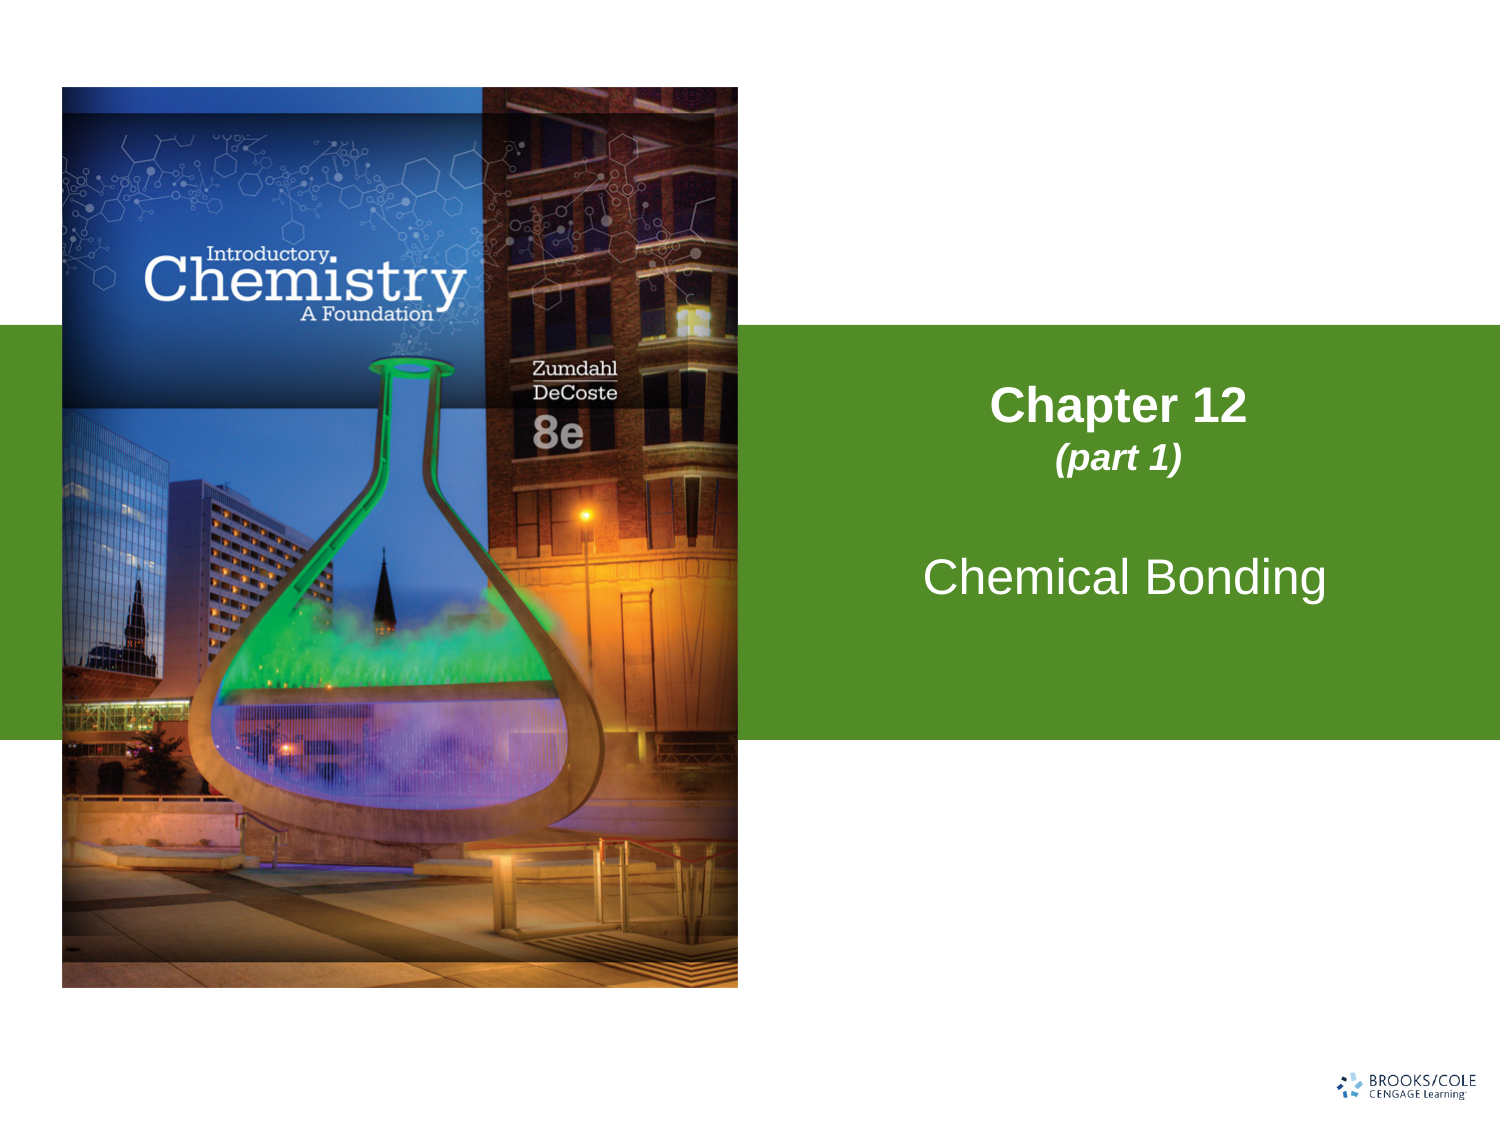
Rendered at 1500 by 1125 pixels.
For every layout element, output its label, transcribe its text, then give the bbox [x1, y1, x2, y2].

subtitle Chemical Bonding [862, 537, 1388, 673]
title Chapter 12 (part 1) [800, 350, 1438, 500]
picture [62, 87, 738, 988]
picture [1312, 1047, 1500, 1125]
